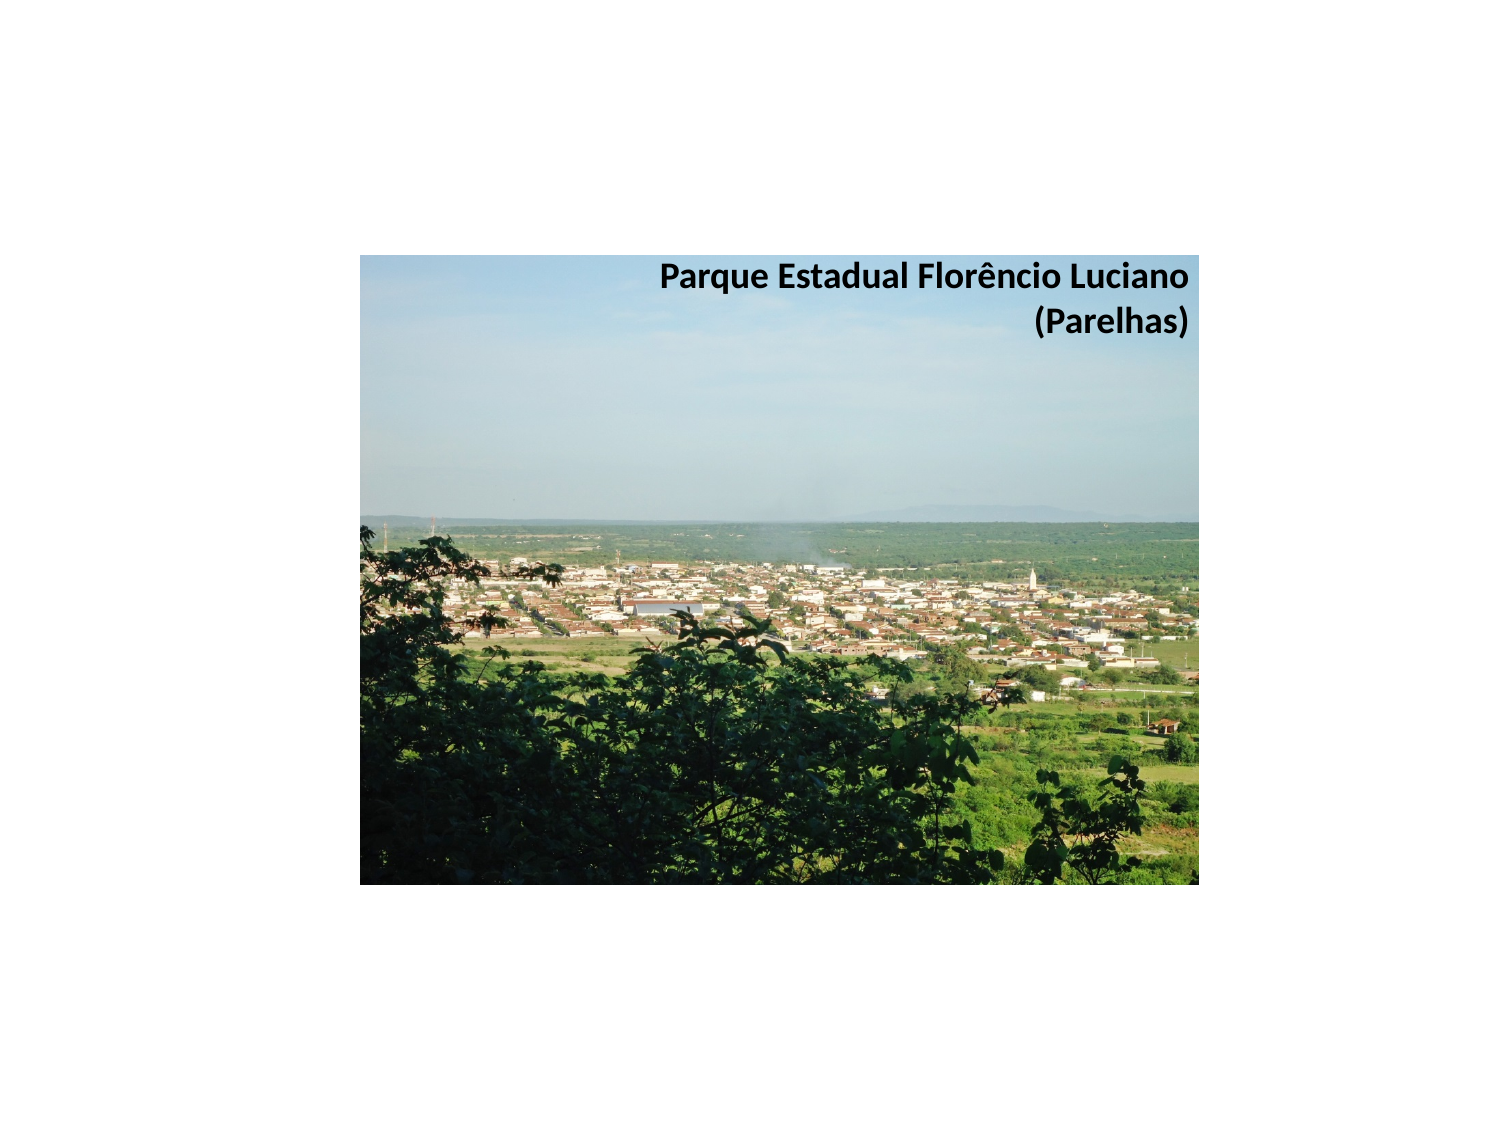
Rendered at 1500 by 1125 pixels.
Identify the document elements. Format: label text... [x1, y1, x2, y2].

picture [359, 255, 1200, 885]
text_box Parque Estadual Florêncio Luciano (Parelhas) [525, 243, 1205, 349]
